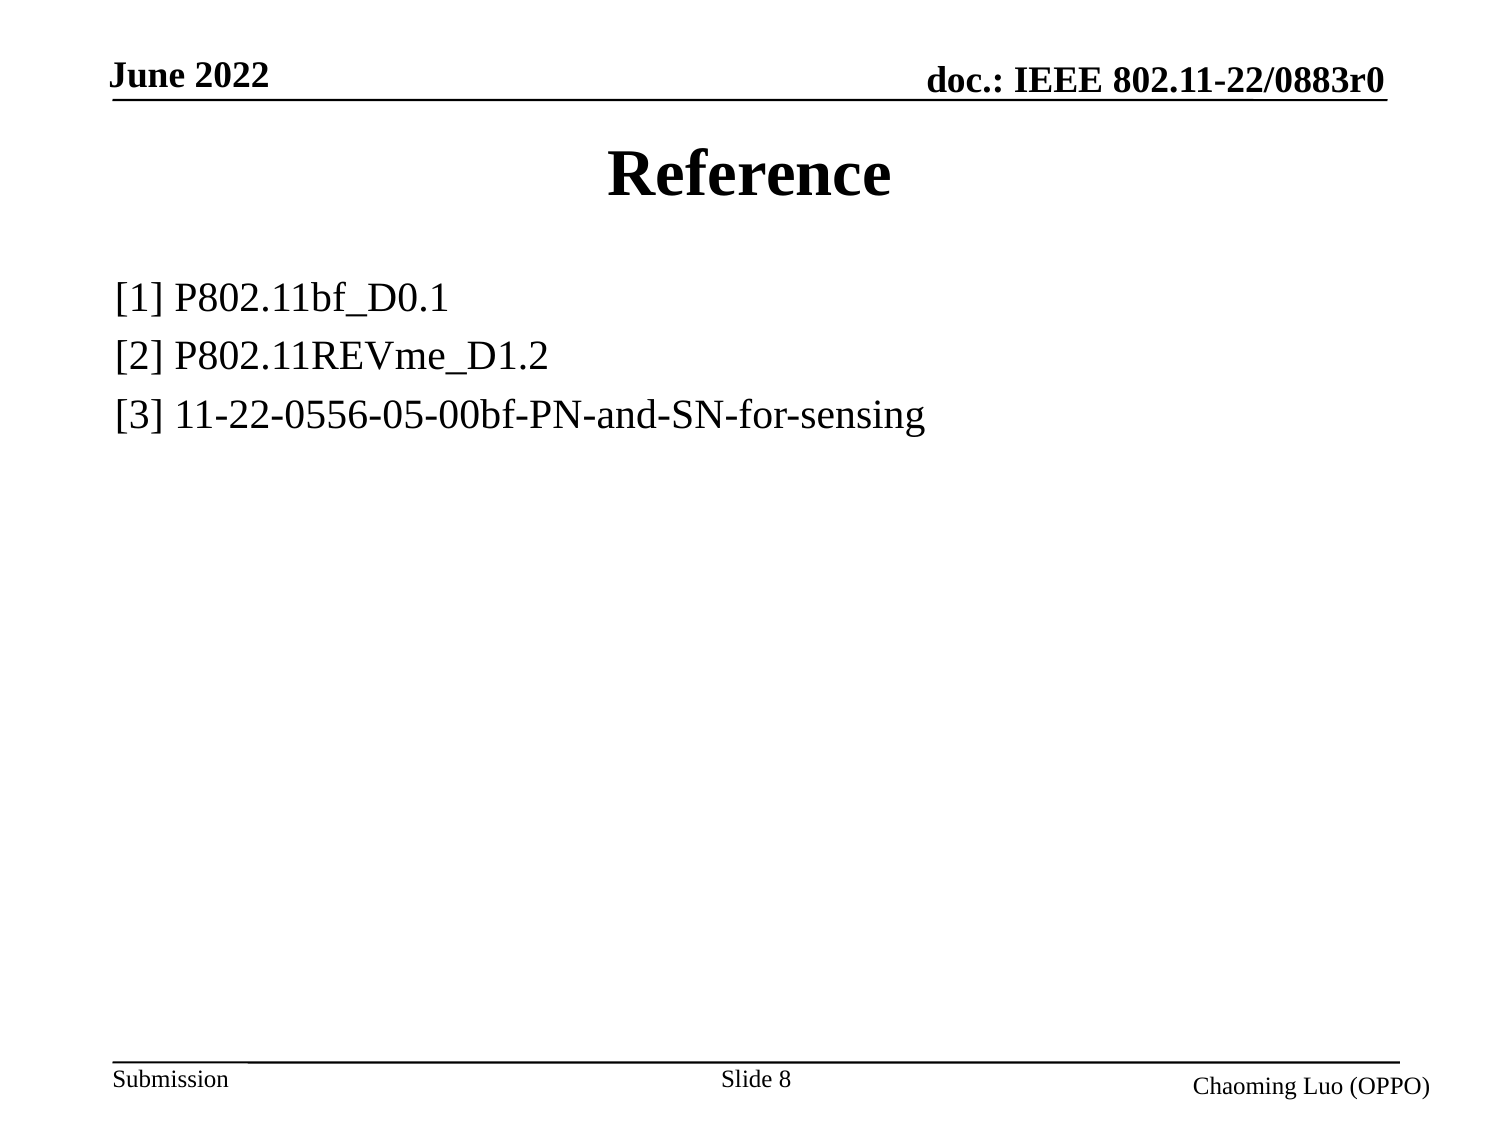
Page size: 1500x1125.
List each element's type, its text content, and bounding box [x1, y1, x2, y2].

title Reference [112, 112, 1388, 225]
list [1] P802.11bf_D0.1 [2] P802.11REVme_D1.2 [3] 11-22-0556-05-00bf-PN-and-SN-for-sensing [99, 262, 1447, 863]
slide_number Slide 8 [712, 1061, 800, 1093]
text_box Chaoming Luo (OPPO) [1178, 1062, 1446, 1107]
